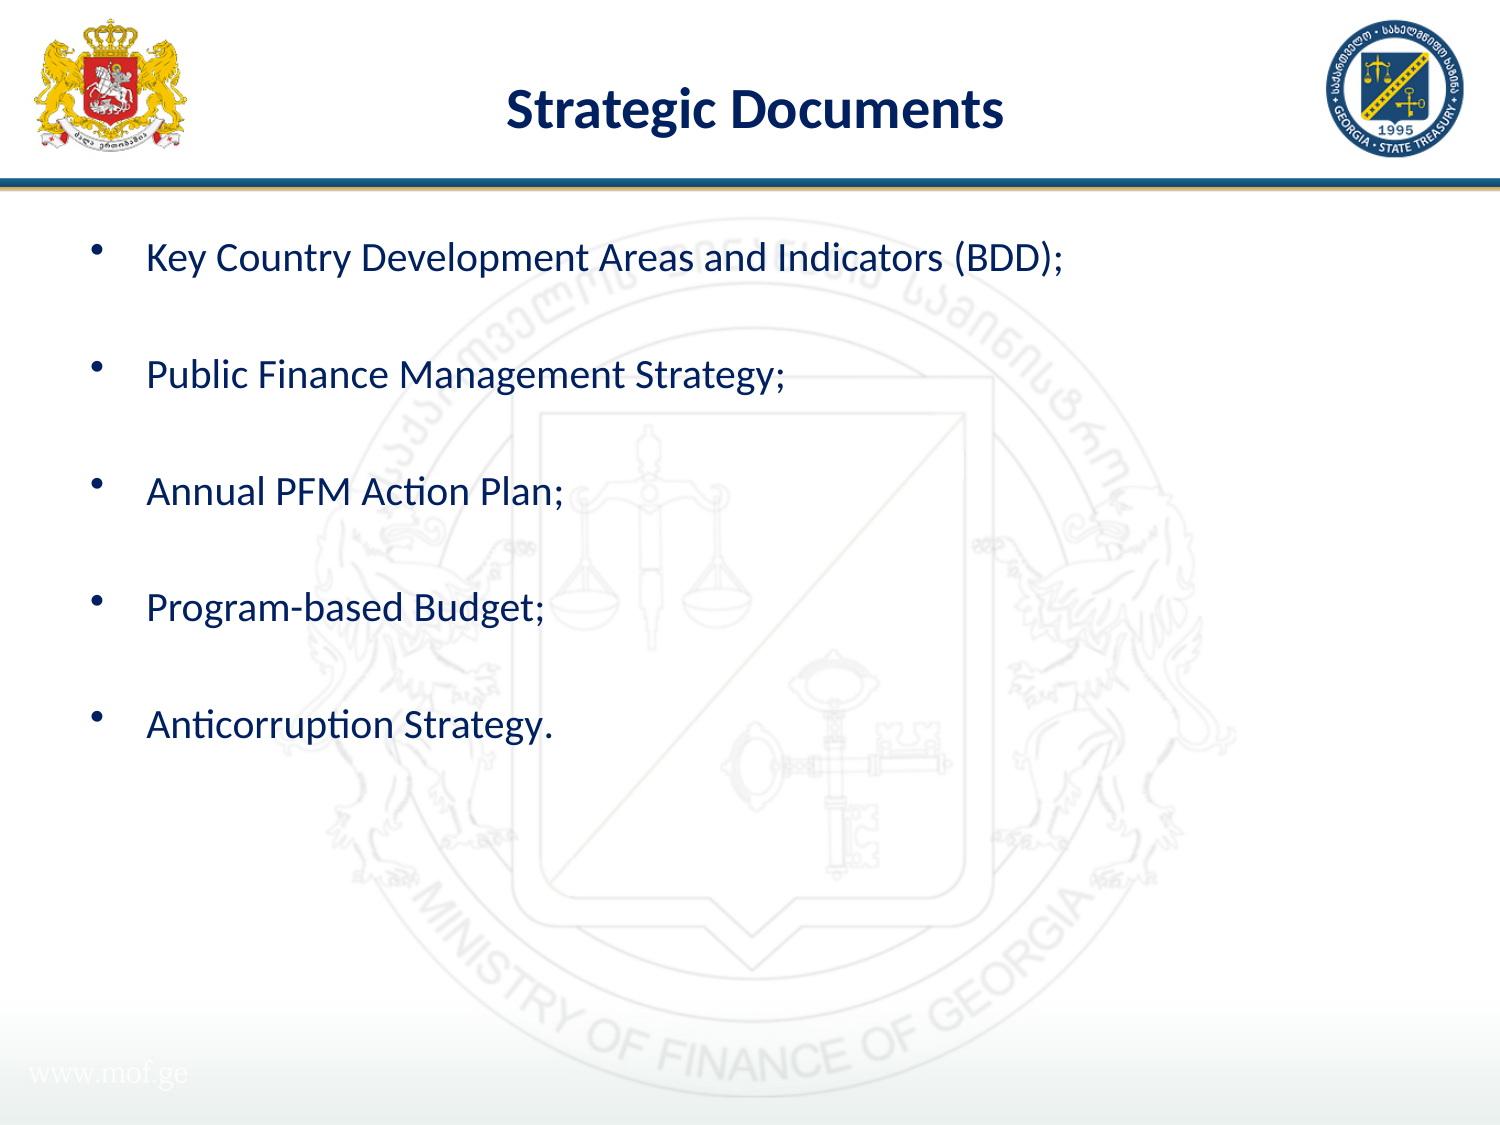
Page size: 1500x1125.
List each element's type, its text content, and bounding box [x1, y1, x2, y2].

picture [0, 0, 1500, 1125]
list Key Country Development Areas and Indicators (BDD); Public Finance Management Strategy; Annual PFM Action Plan; Program-based Budget; Anticorruption Strategy. [74, 222, 1426, 951]
title Strategic Documents [210, 23, 1302, 188]
